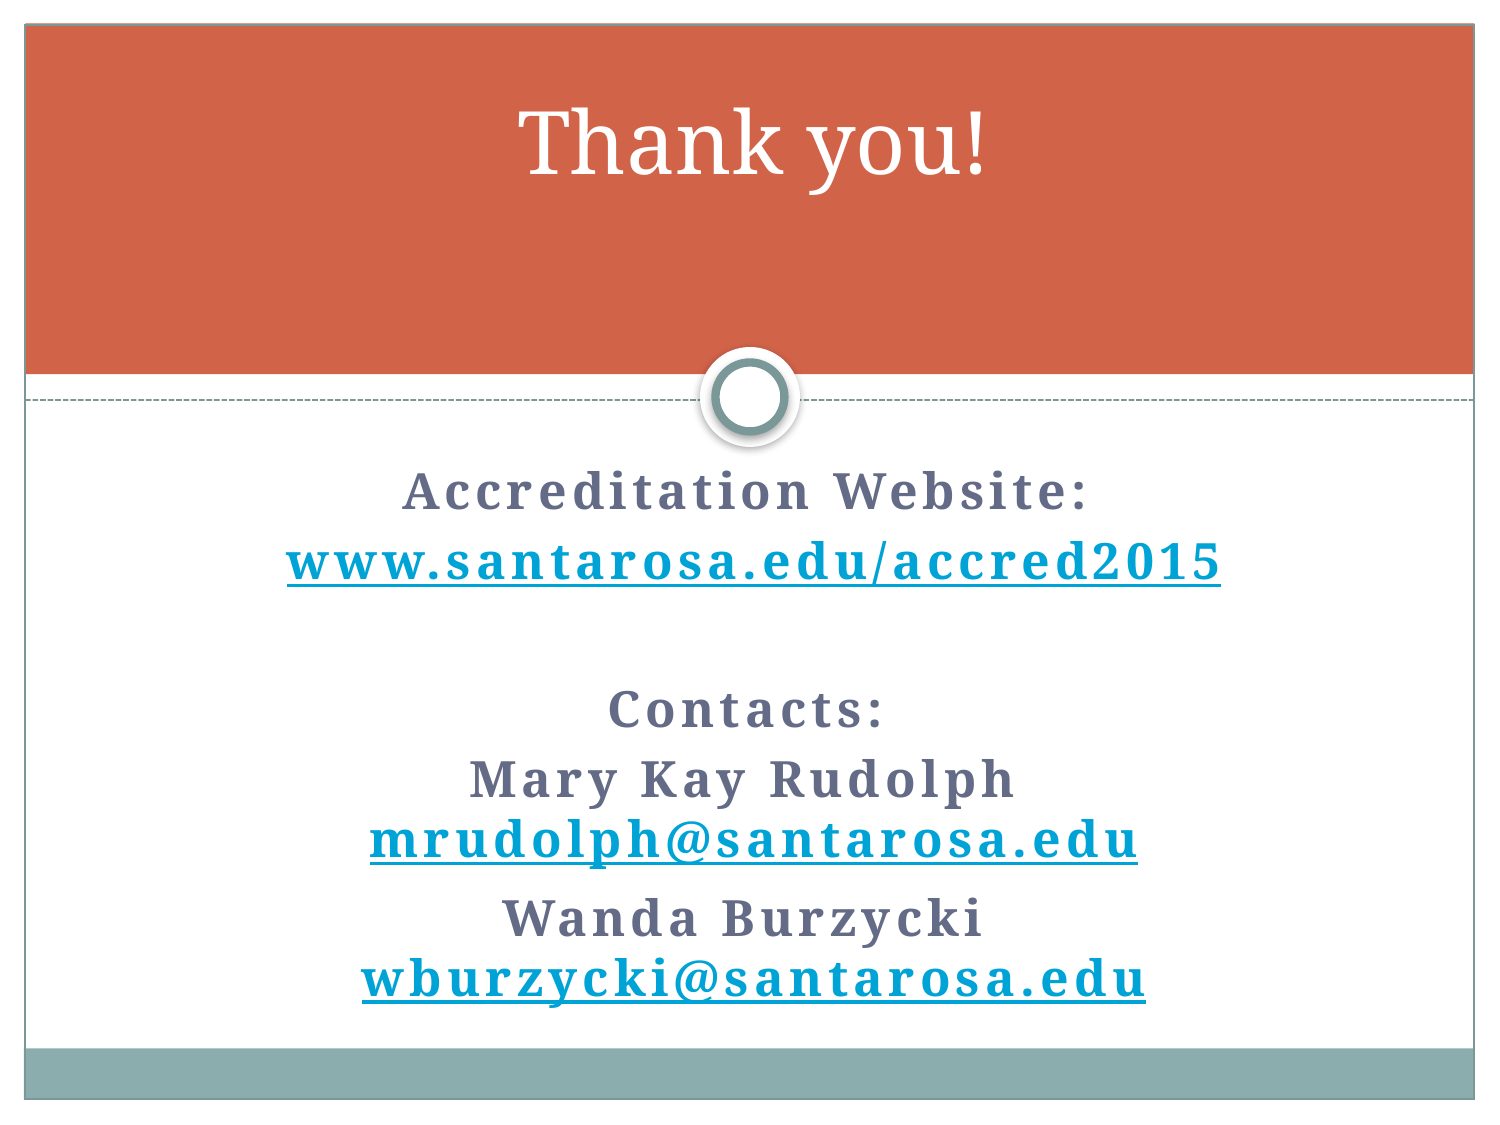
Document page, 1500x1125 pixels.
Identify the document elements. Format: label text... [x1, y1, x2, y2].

title Thank you! [132, 0, 1376, 305]
list Accreditation Website: www.santarosa.edu/accred2015 Contacts: Mary Kay Rudolph mrudolph@santarosa.edu Wanda Burzycki wburzycki@santarosa.edu [132, 452, 1376, 831]
